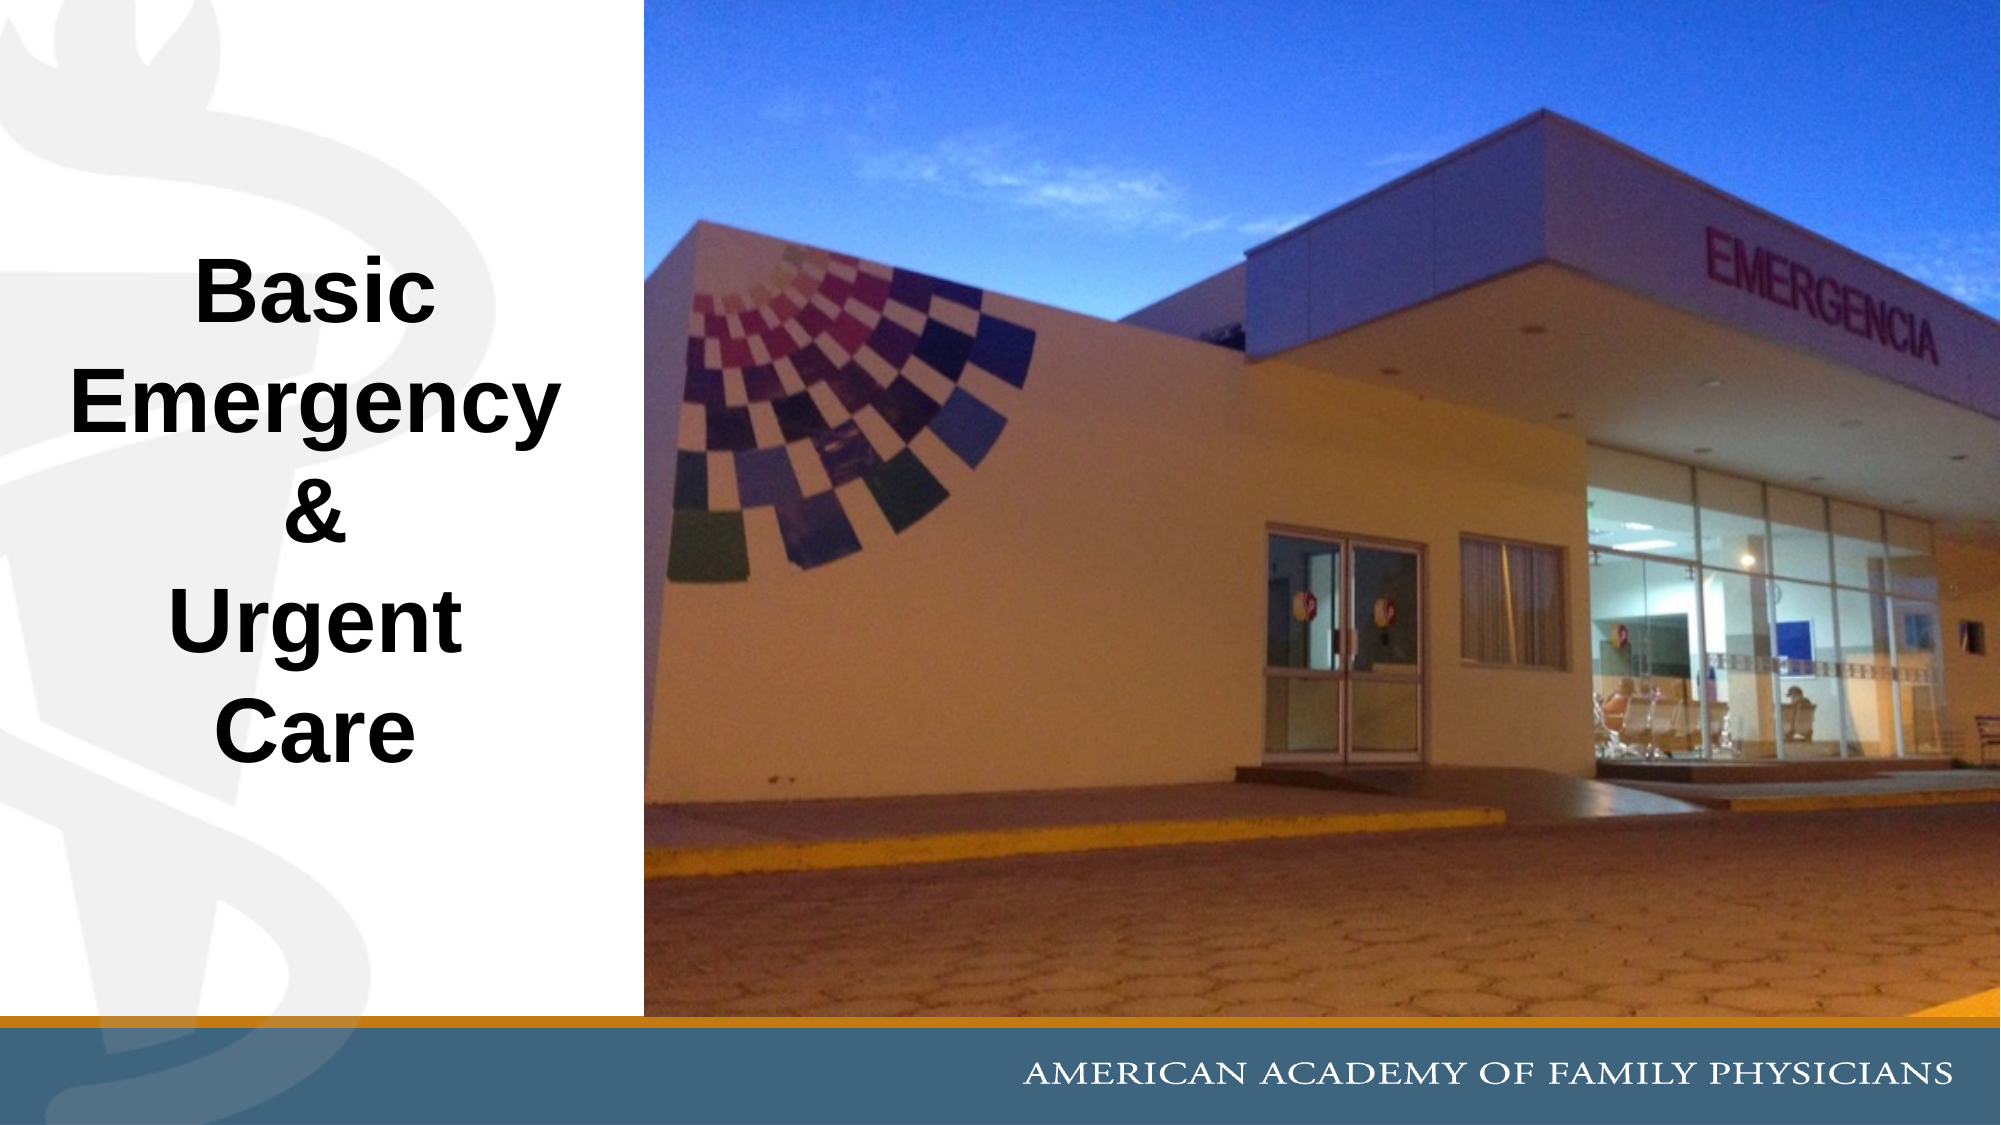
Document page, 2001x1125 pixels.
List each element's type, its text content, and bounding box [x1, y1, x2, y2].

picture [0, 0, 2000, 1125]
text_box Basic Emergency & Urgent Care [45, 223, 586, 788]
